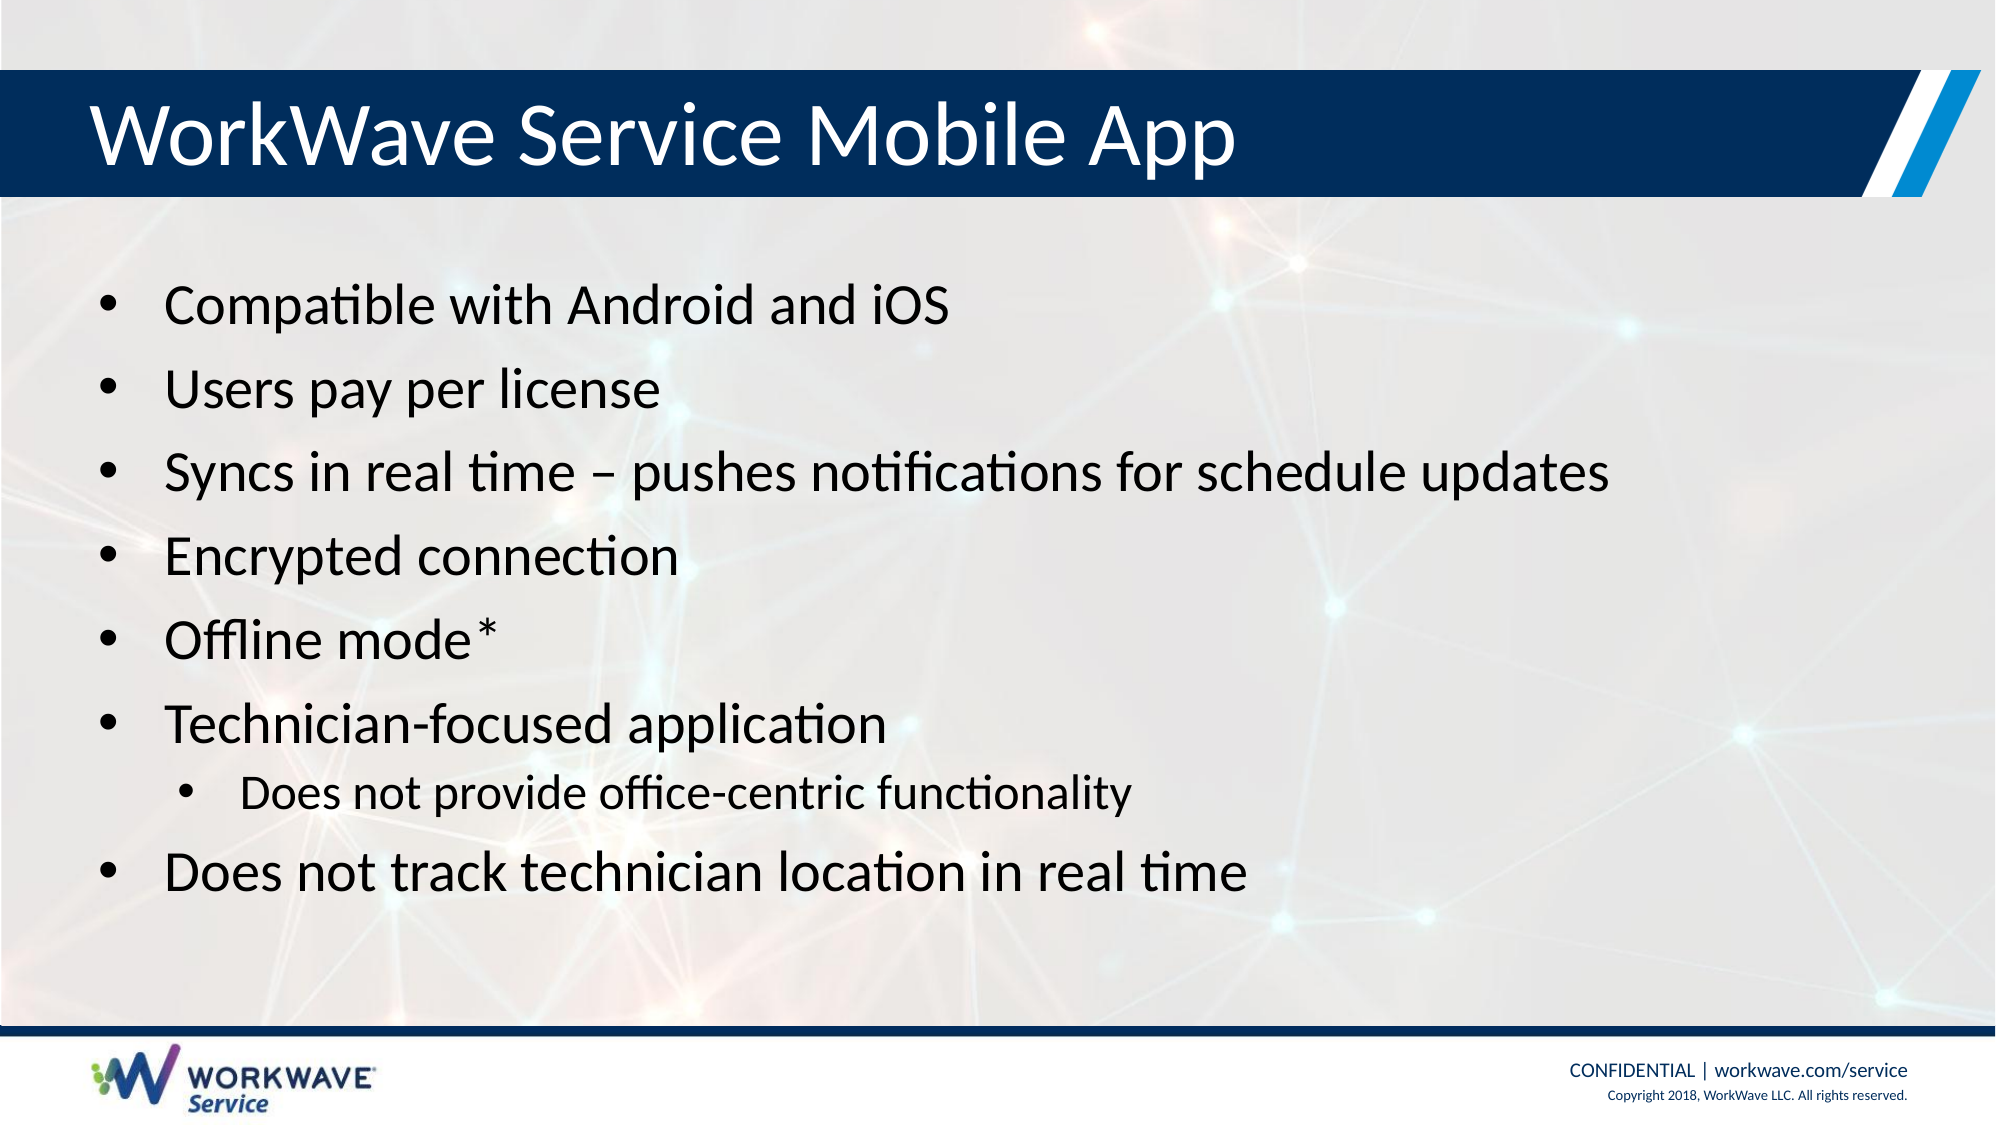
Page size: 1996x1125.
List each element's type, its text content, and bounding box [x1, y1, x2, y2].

title WorkWave Service Mobile App [74, 61, 1923, 211]
picture [0, 0, 1996, 1125]
list Compatible with Android and iOS Users pay per license Syncs in real time – pushes notifications for schedule updates Encrypted connection Offline mode* Technician-focused application Does not provide office-centric functionality Does not track technician location in real time [74, 258, 1923, 973]
